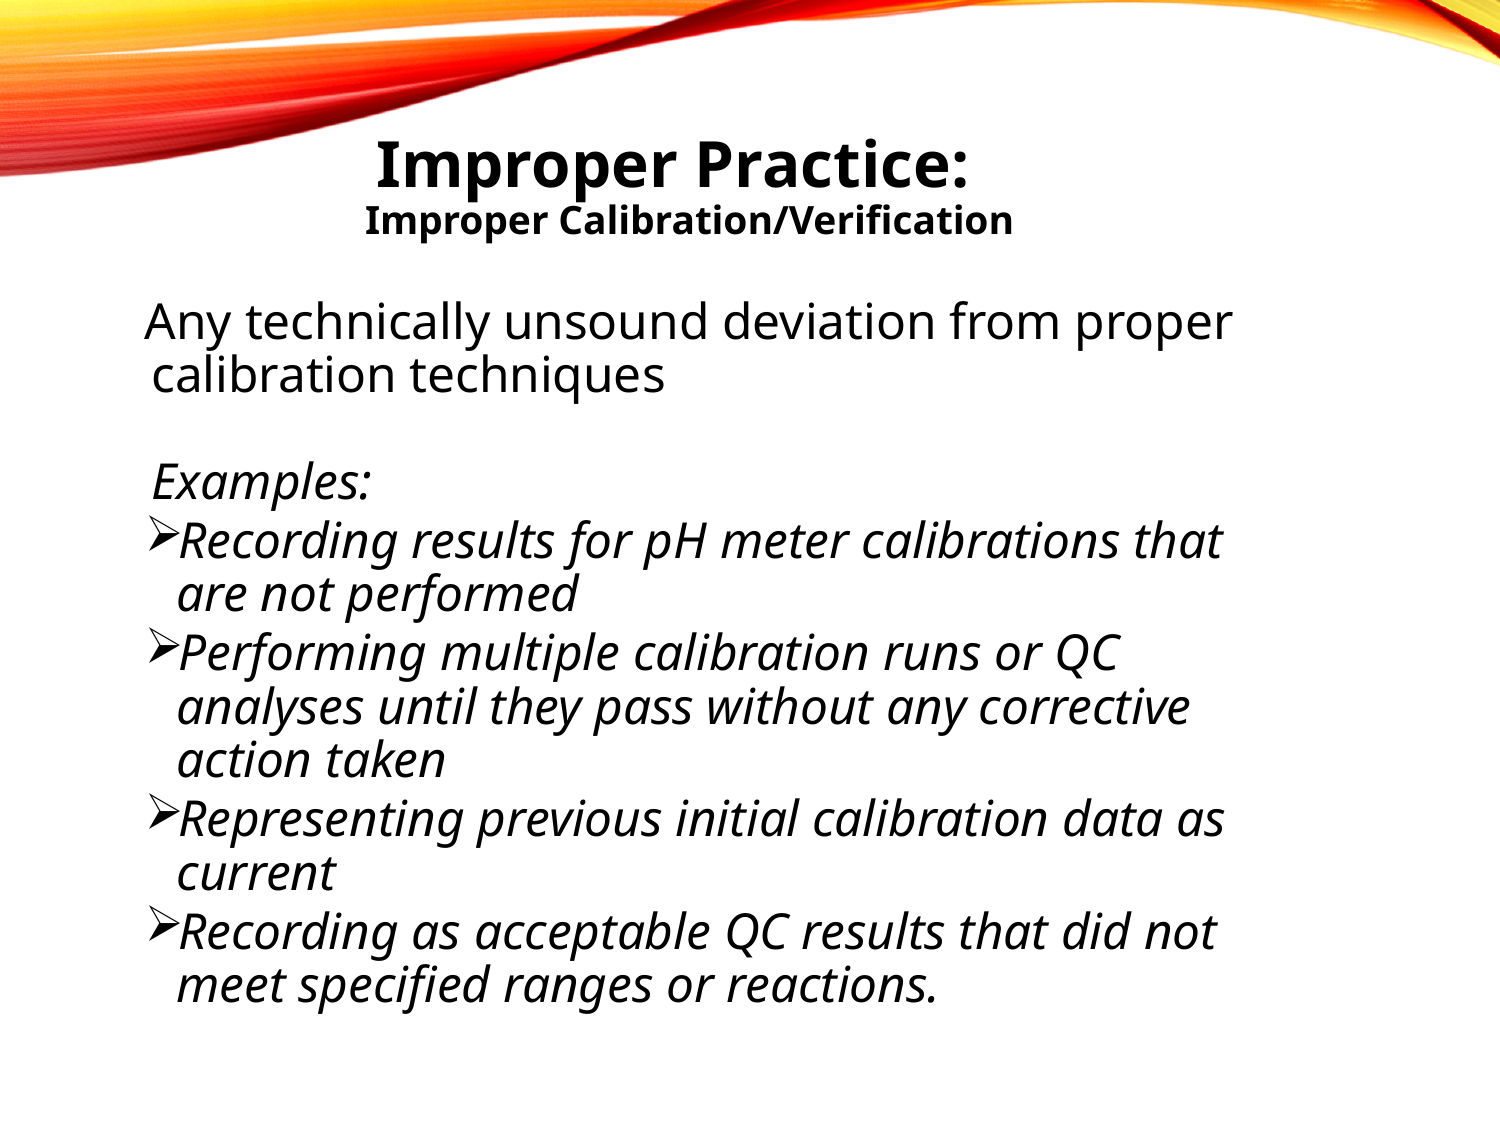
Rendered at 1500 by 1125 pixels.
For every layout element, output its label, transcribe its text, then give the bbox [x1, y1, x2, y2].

picture [0, 0, 1500, 178]
list Improper Practice: Improper Calibration/Verification Any technically unsound deviation from proper calibration techniques Examples: Recording results for pH meter calibrations that are not performed Performing multiple calibration runs or QC analyses until they pass without any corrective action taken Representing previous initial calibration data as current Recording as acceptable QC results that did not meet specified ranges or reactions. [75, 125, 1288, 1025]
